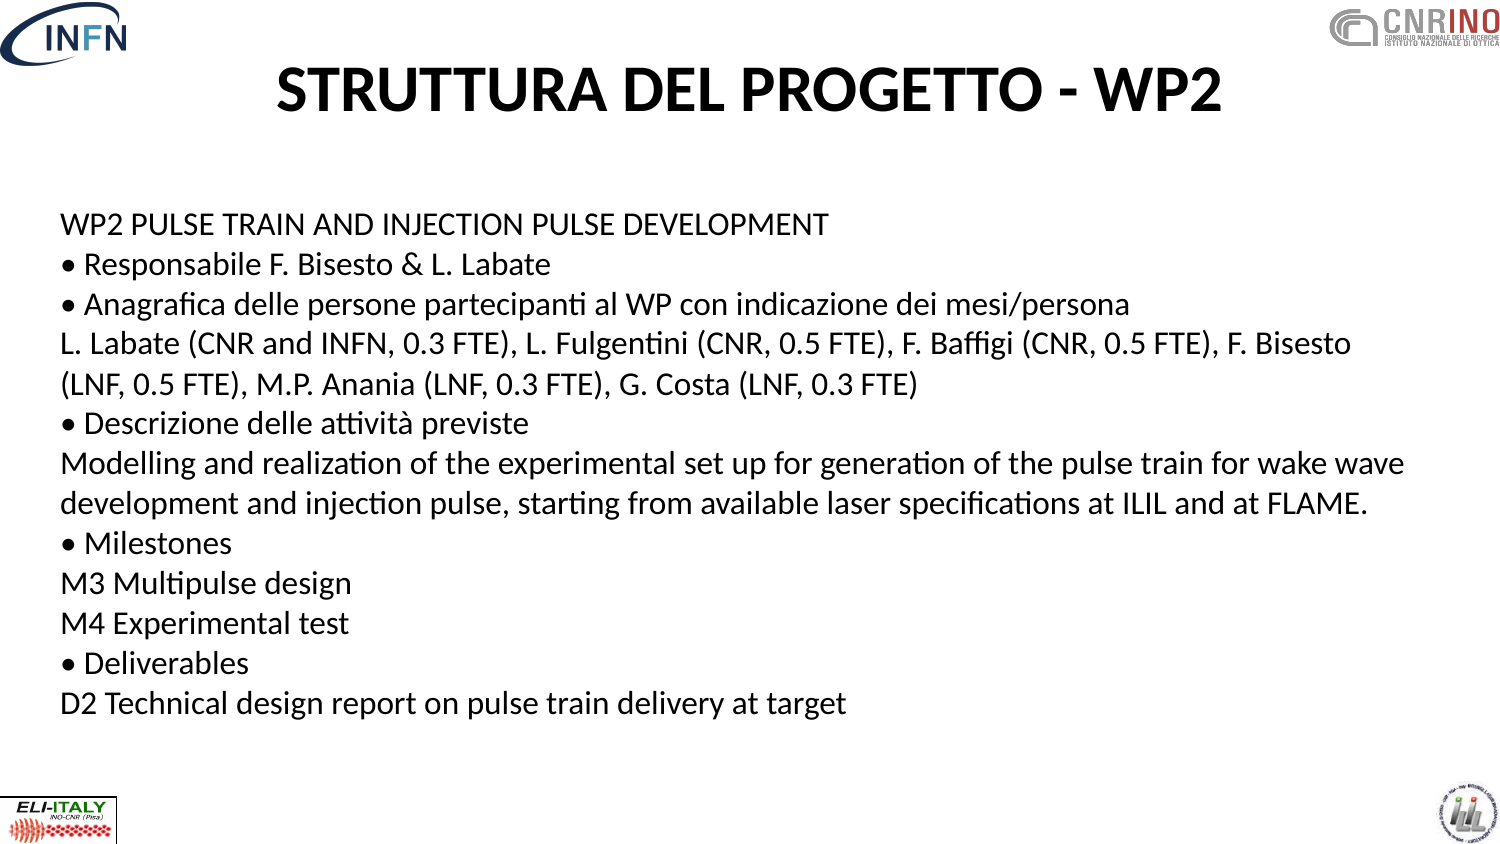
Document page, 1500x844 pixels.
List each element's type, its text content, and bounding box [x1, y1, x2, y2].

picture [0, 798, 116, 844]
text_box WP2 PULSE TRAIN AND INJECTION PULSE DEVELOPMENT • Responsabile F. Bisesto & L. Labate • Anagrafica delle persone partecipanti al WP con indicazione dei mesi/persona L. Labate (CNR and INFN, 0.3 FTE), L. Fulgentini (CNR, 0.5 FTE), F. Baffigi (CNR, 0.5 FTE), F. Bisesto (LNF, 0.5 FTE), M.P. Anania (LNF, 0.3 FTE), G. Costa (LNF, 0.3 FTE) • Descrizione delle attività previste Modelling and realization of the experimental set up for generation of the pulse train for wake wave development and injection pulse, starting from available laser specifications at ILIL and at FLAME. • Milestones M3 Multipulse design M4 Experimental test • Deliverables D2 Technical design report on pulse train delivery at target [45, 194, 1455, 729]
picture [1436, 781, 1500, 844]
picture [1328, 9, 1500, 46]
text_box STRUTTURA DEL PROGETTO - WP2 [178, 37, 1323, 133]
picture [0, 2, 126, 66]
